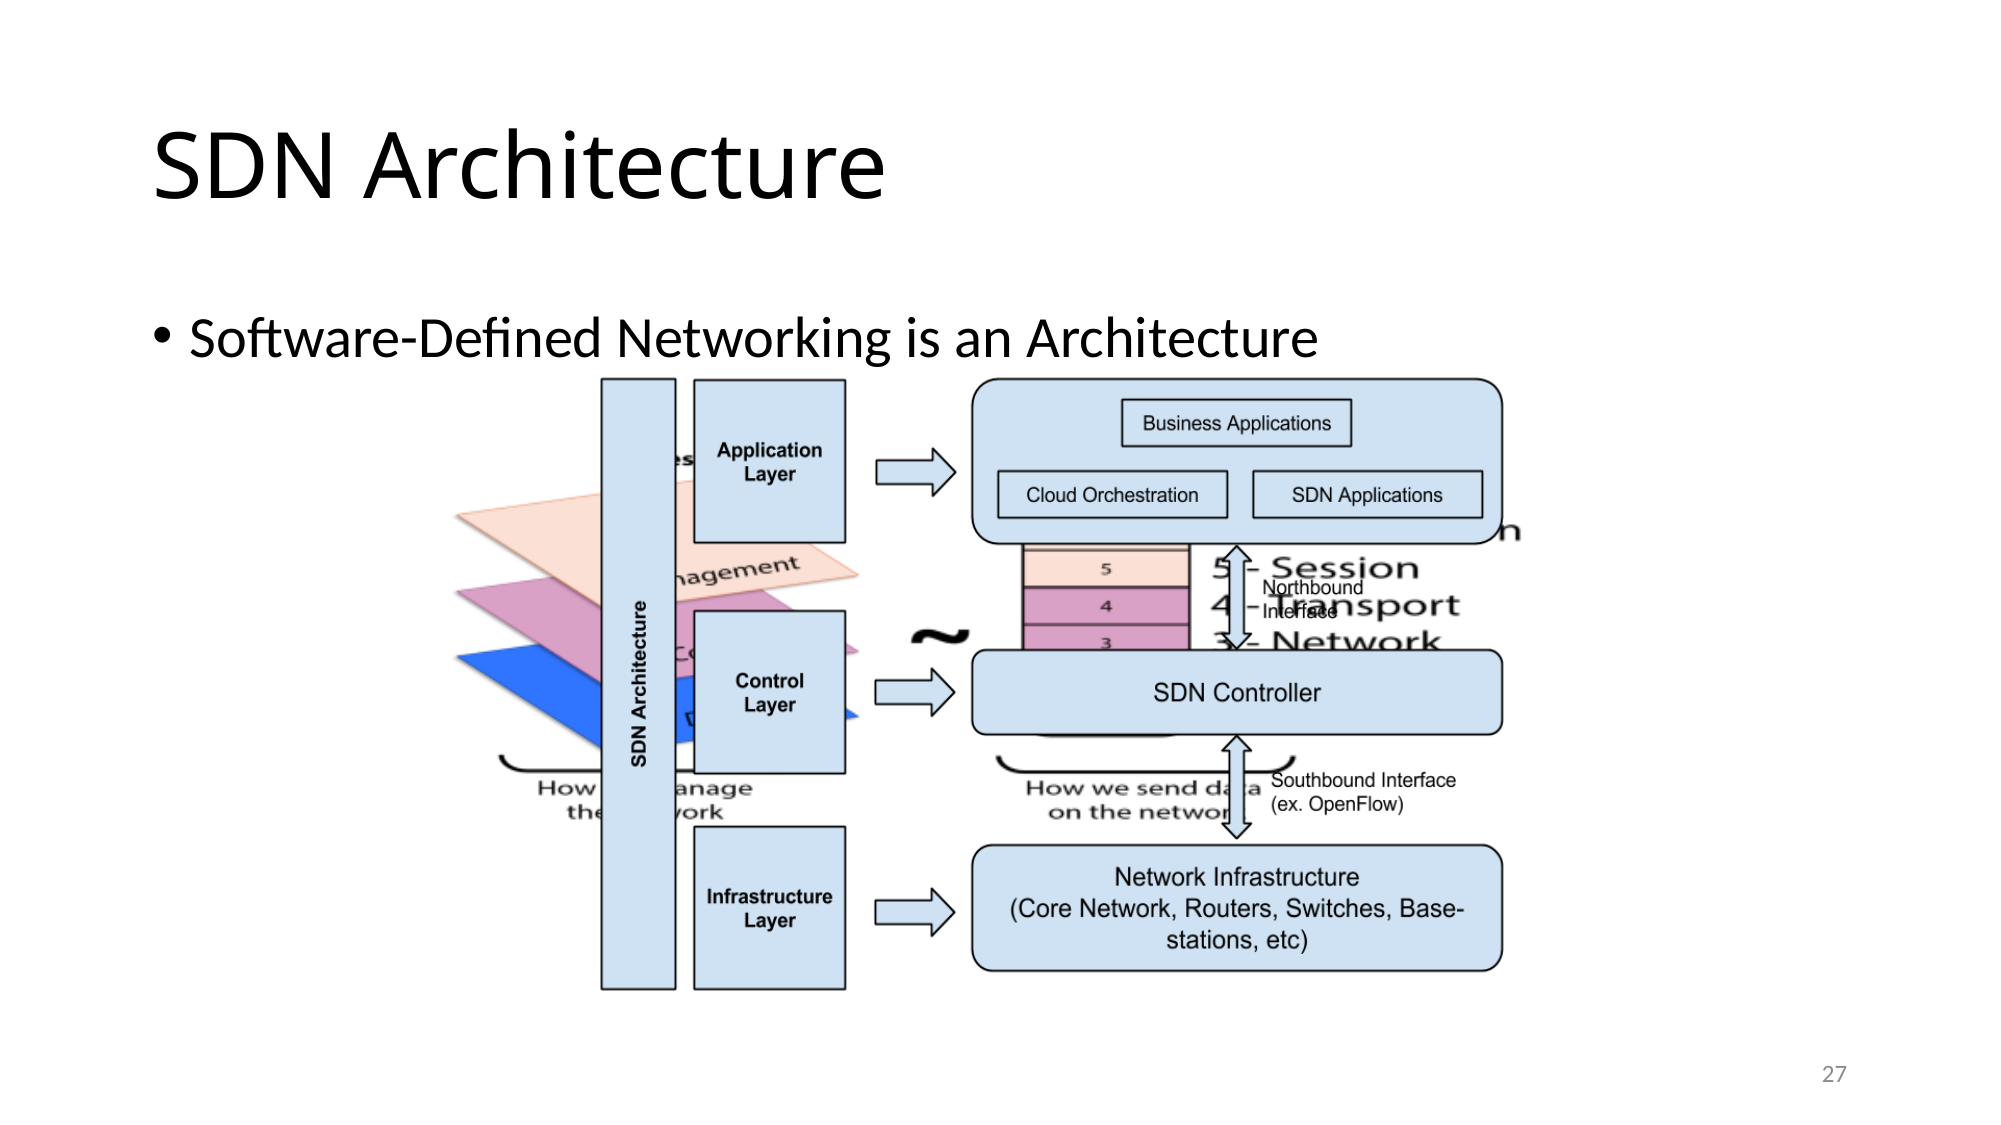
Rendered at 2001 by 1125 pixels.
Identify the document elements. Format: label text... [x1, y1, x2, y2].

picture [439, 373, 1543, 993]
title SDN Architecture [137, 59, 1863, 278]
slide_number 27 [1412, 1042, 1863, 1103]
list Software-Defined Networking is an Architecture [137, 299, 1863, 1014]
